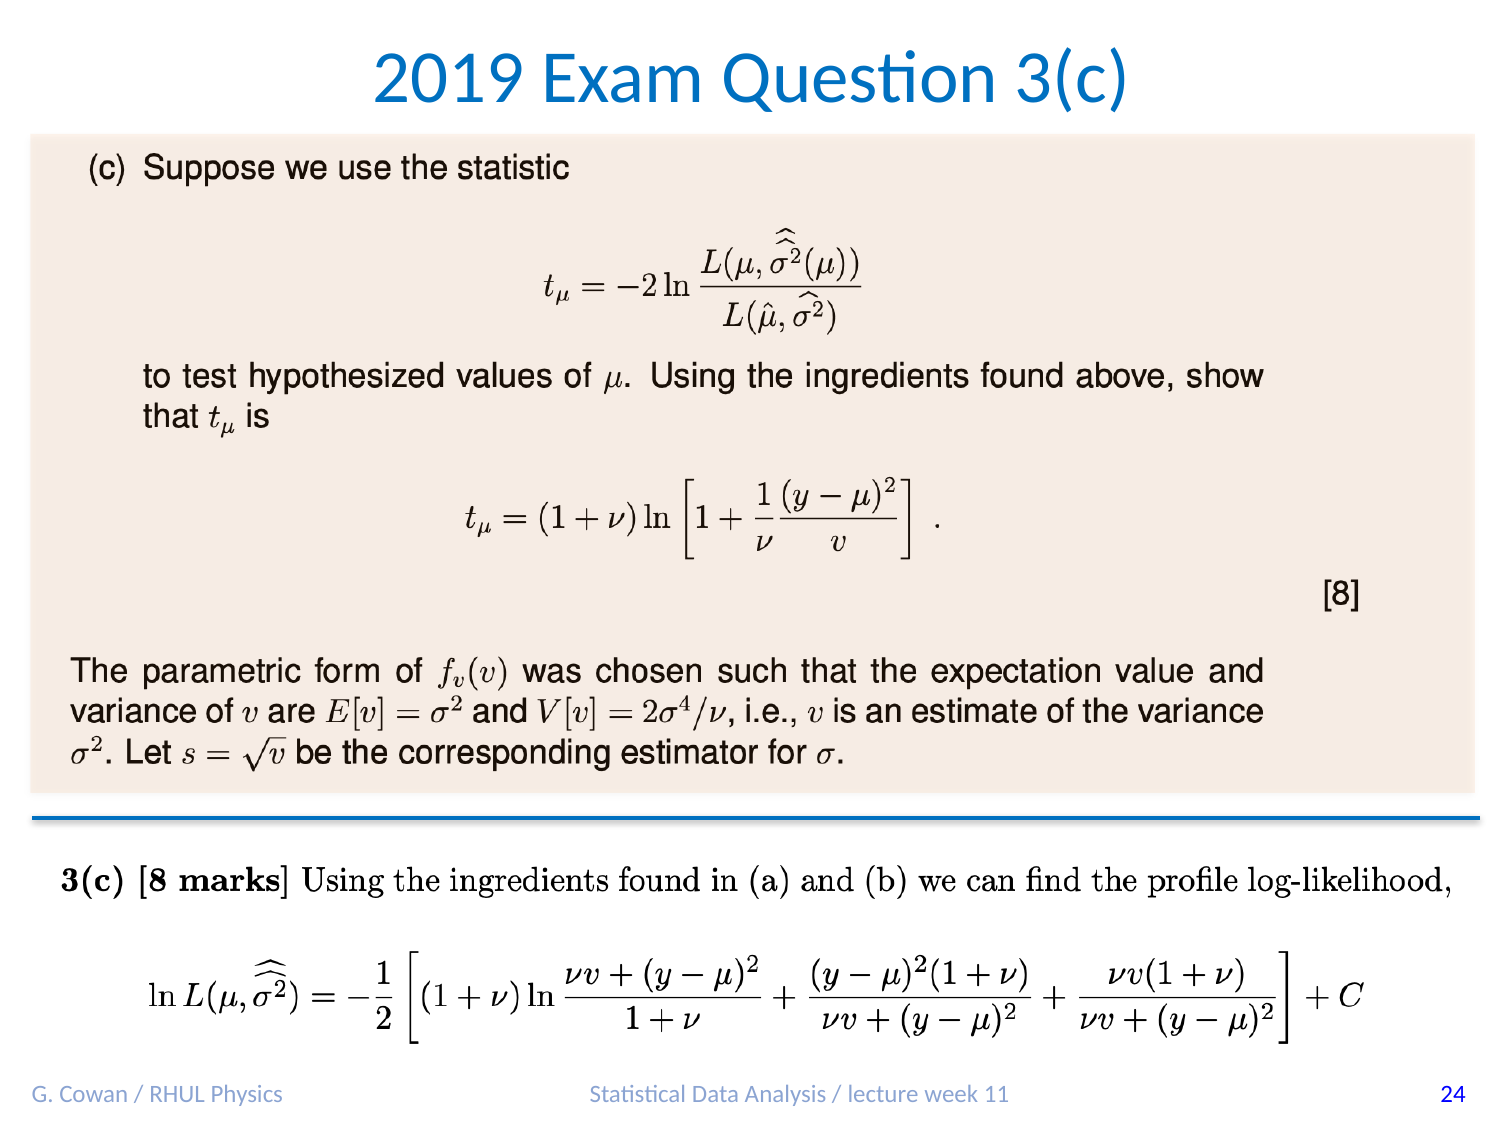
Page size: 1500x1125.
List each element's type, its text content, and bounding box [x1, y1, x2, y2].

footer Statistical Data Analysis / lecture week 11 [338, 1068, 1262, 1123]
slide_number 24 [1262, 1062, 1481, 1123]
picture [69, 134, 1377, 775]
text_box [30, 133, 1476, 794]
slide_number G. Cowan / RHUL Physics [16, 1062, 338, 1123]
text_box 2019 Exam Question 3(c) [357, 19, 1146, 125]
picture [38, 852, 1461, 1059]
